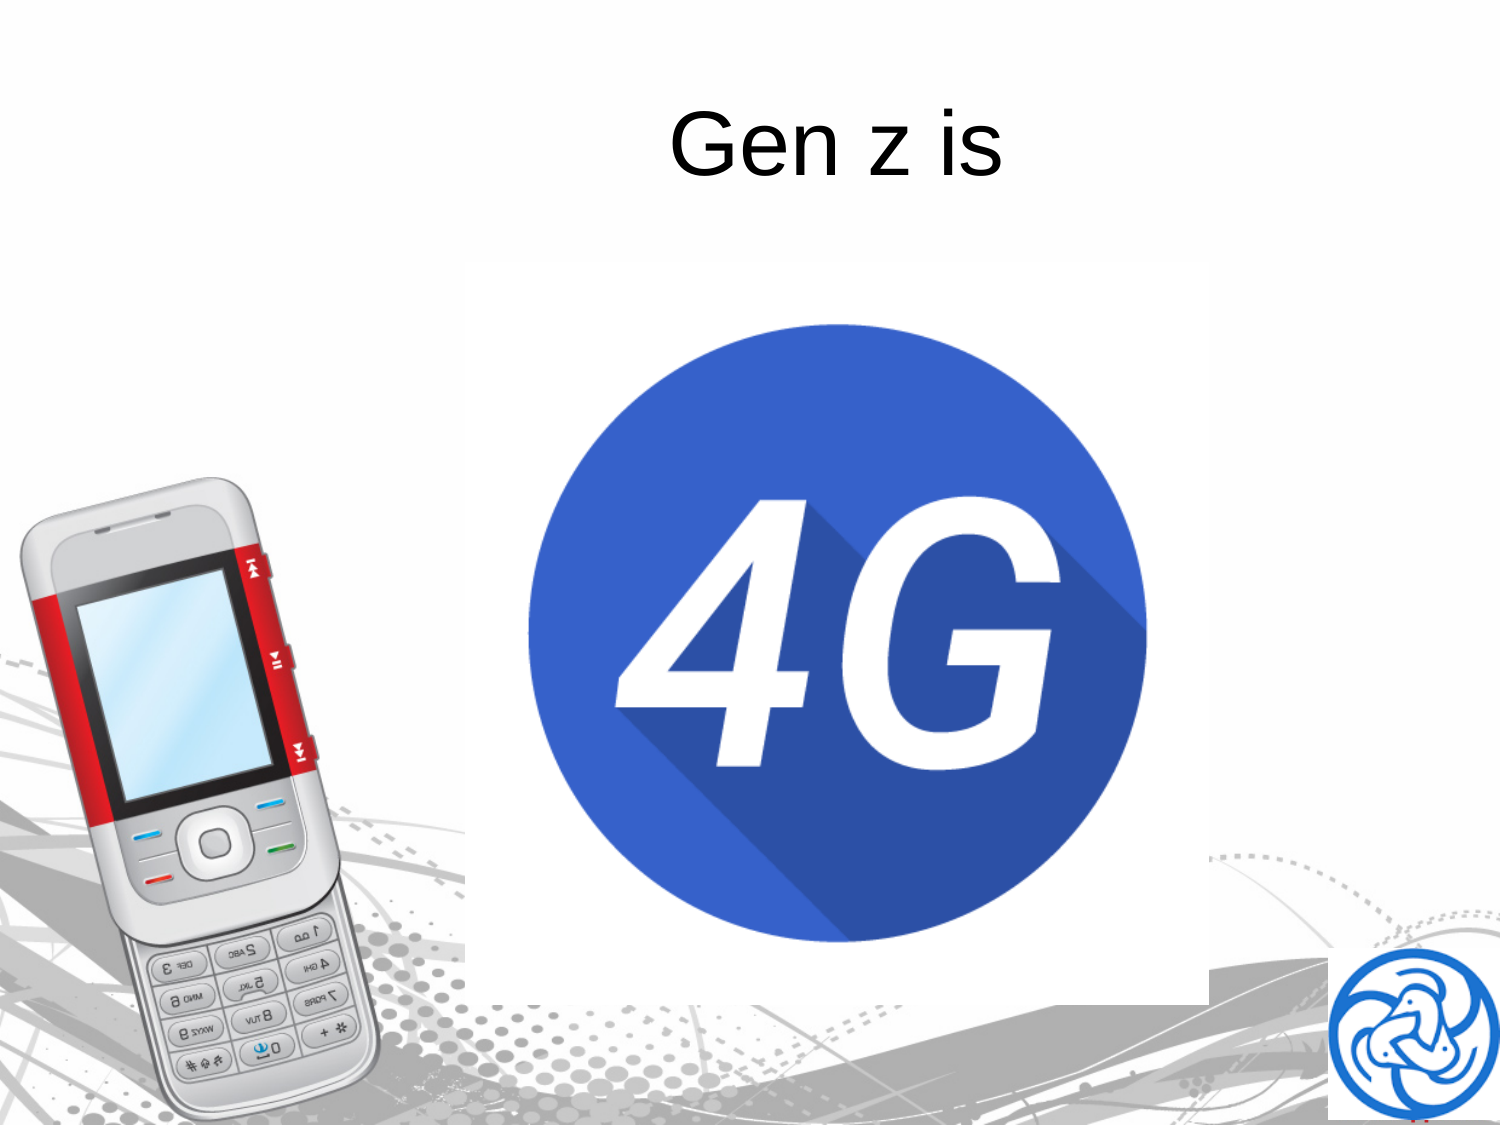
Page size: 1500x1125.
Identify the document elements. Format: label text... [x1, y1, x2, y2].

picture [0, 0, 1500, 1125]
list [465, 262, 1209, 1005]
title Gen z is [248, 45, 1425, 233]
